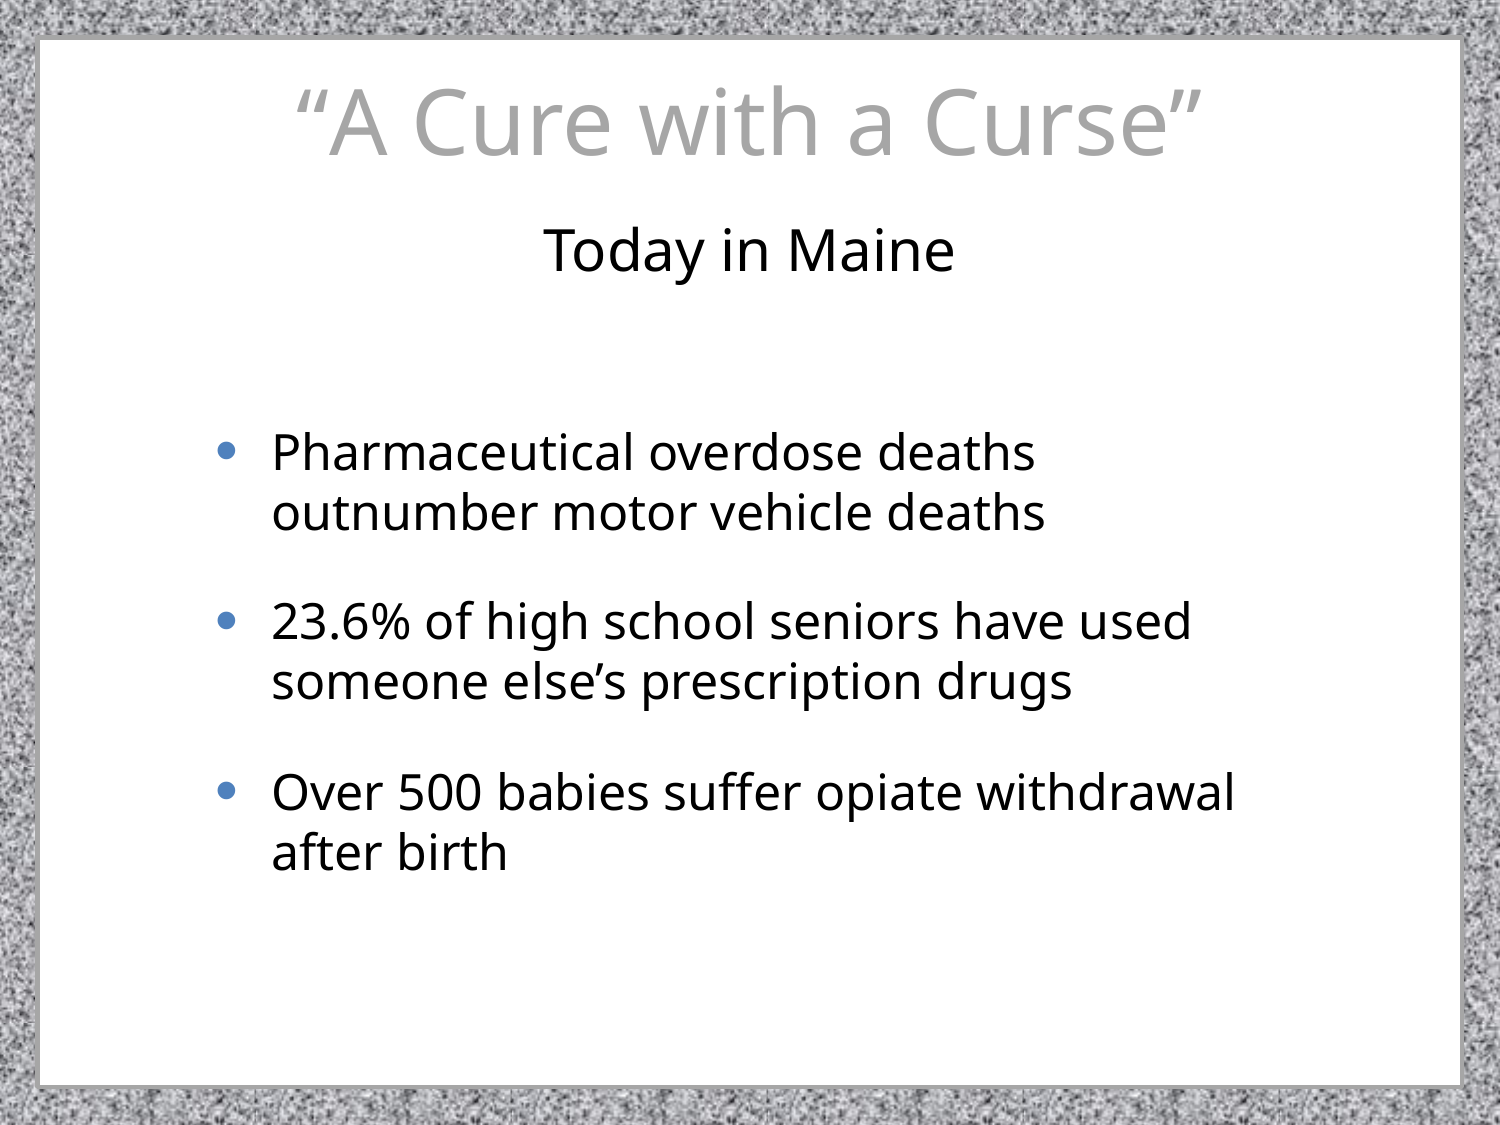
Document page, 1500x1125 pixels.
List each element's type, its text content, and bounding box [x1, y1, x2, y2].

text_box “A Cure with a Curse” [74, 49, 1425, 188]
list Pharmaceutical overdose deaths outnumber motor vehicle deaths 23.6% of high school seniors have used someone else’s prescription drugs Over 500 babies suffer opiate withdrawal after birth [200, 412, 1313, 963]
text_box [35, 35, 1464, 1089]
picture [0, 0, 1500, 1125]
text_box Today in Maine [74, 206, 1425, 336]
